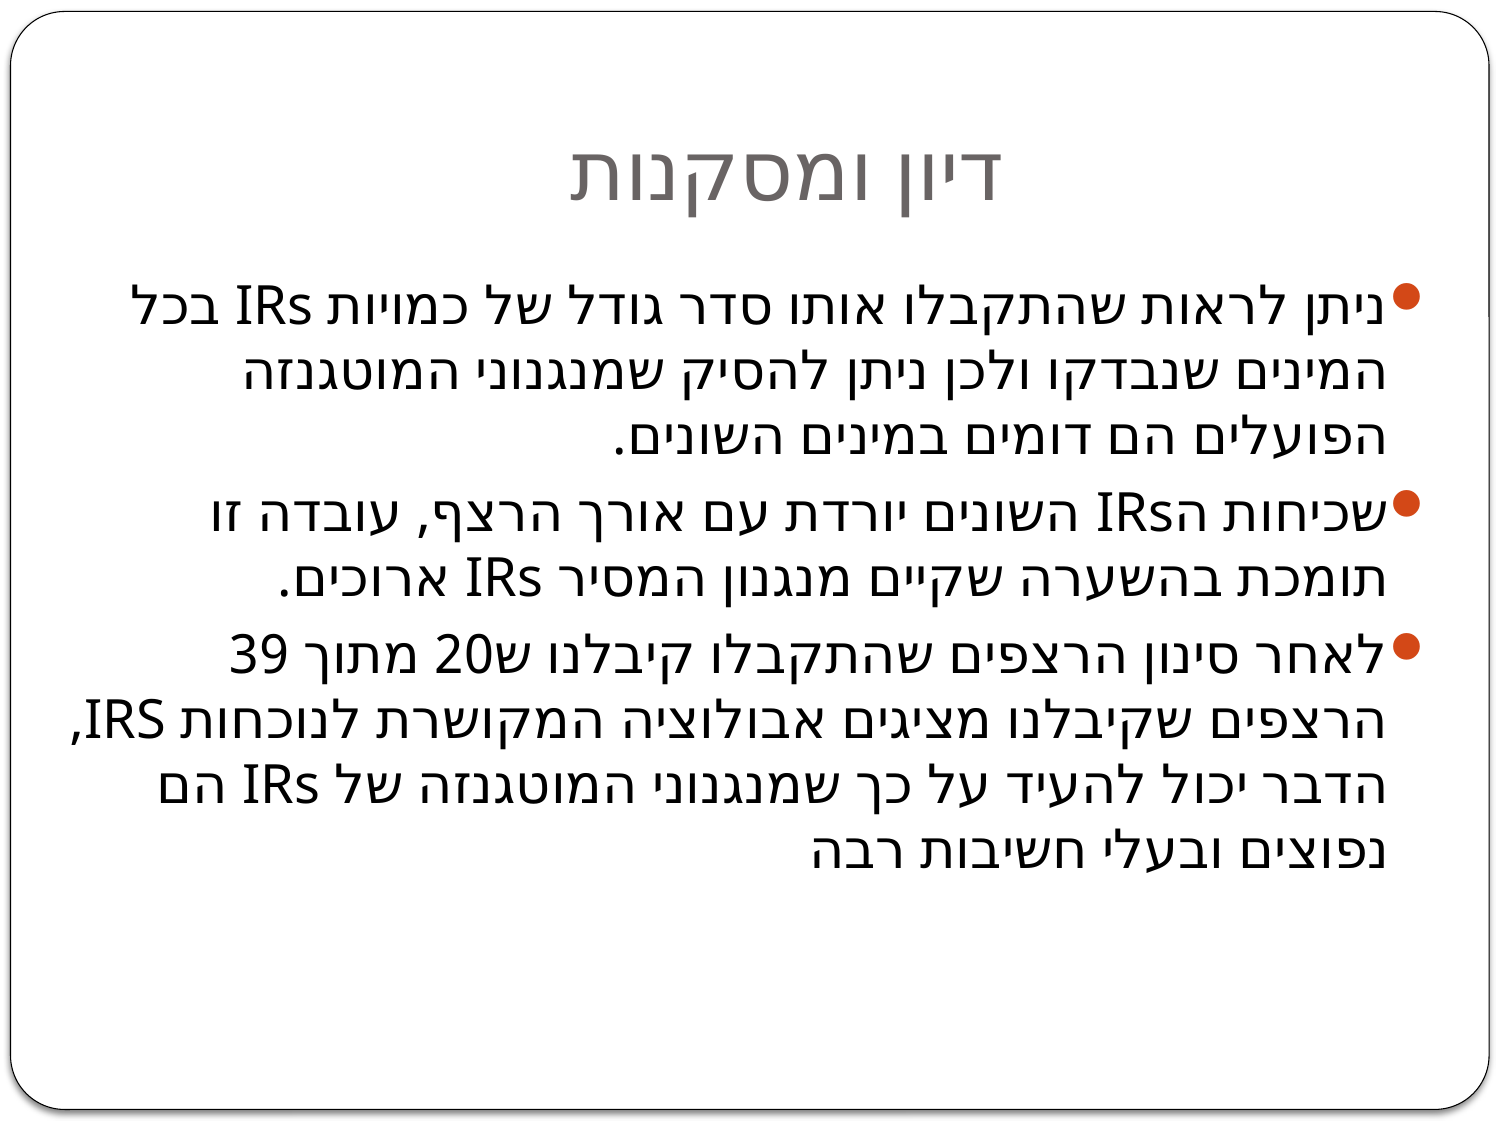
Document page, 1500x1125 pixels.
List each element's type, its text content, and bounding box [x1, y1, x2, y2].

list ניתן לראות שהתקבלו אותו סדר גודל של כמויות IRs בכל המינים שנבדקו ולכן ניתן להסיק שמנגנוני המוטגנזה הפועלים הם דומים במינים השונים. שכיחות הIRs השונים יורדת עם אורך הרצף, עובדה זו תומכת בהשערה שקיים מנגנון המסיר IRs ארוכים. לאחר סינון הרצפים שהתקבלו קיבלנו ש20 מתוך 39 הרצפים שקיבלנו מציגים אבולוציה המקושרת לנוכחות IRS, הדבר יכול להעיד על כך שמנגנוני המוטגנזה של IRs הם נפוצים ובעלי חשיבות רבה [37, 262, 1450, 1005]
title דיון ומסקנות [150, 45, 1425, 233]
